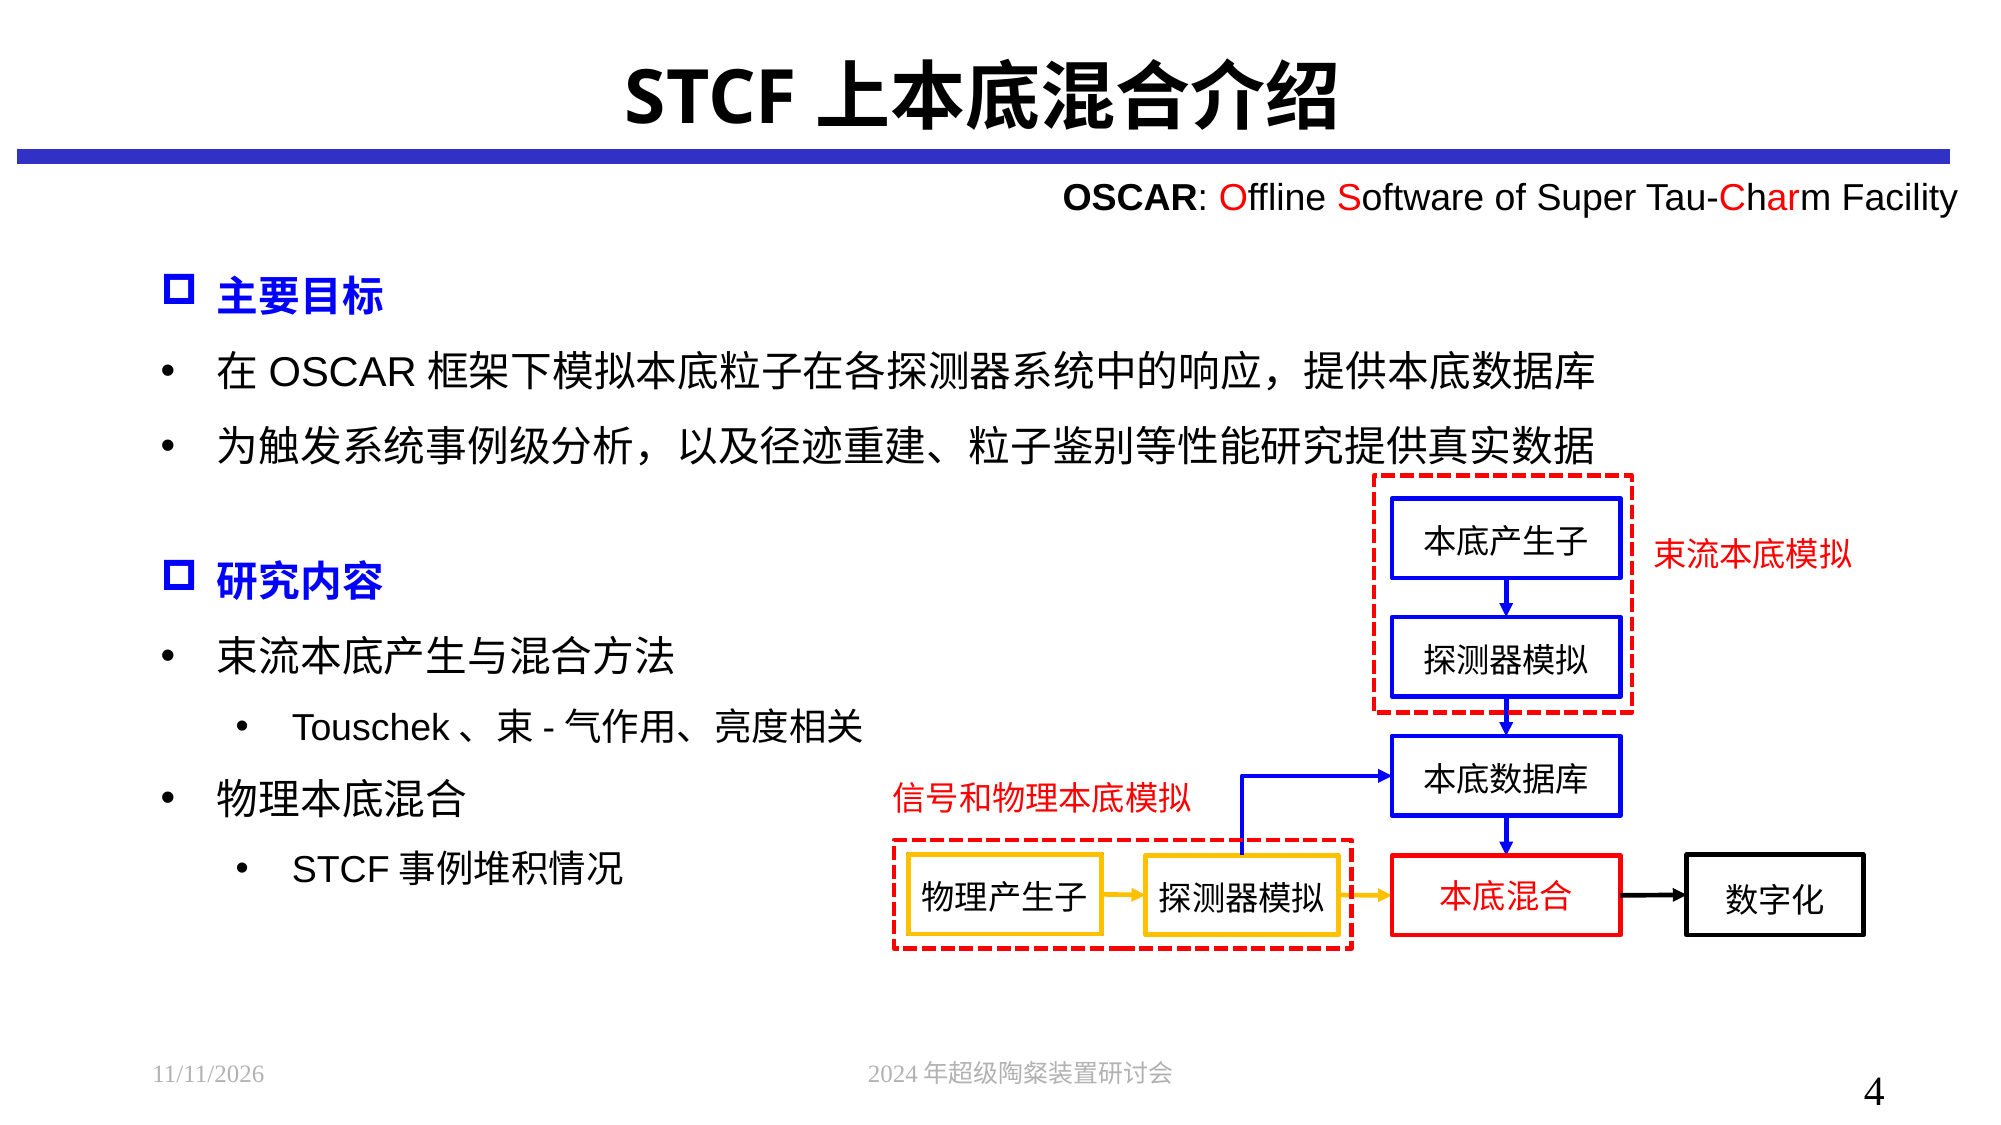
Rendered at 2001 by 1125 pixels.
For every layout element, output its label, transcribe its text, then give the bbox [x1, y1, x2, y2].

text_box OSCAR: Offline Software of Super Tau-Charm Facility [1047, 165, 1974, 225]
slide_number 4 [1433, 1055, 1901, 1112]
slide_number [137, 1042, 588, 1103]
footer 2024年超级陶粲装置研讨会 [608, 1042, 1434, 1103]
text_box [873, 475, 1883, 949]
text_box 研究内容 束流本底产生与混合方法 Touschek、束-气作用、亮度相关 物理本底混合 STCF事例堆积情况 [145, 522, 868, 898]
text_box 主要目标 在OSCAR框架下模拟本底粒子在各探测器系统中的响应，提供本底数据库 为触发系统事例级分析，以及径迹重建、粒子鉴别等性能研究提供真实数据 [145, 237, 1803, 478]
title STCF上本底混合介绍 [183, 24, 1783, 163]
